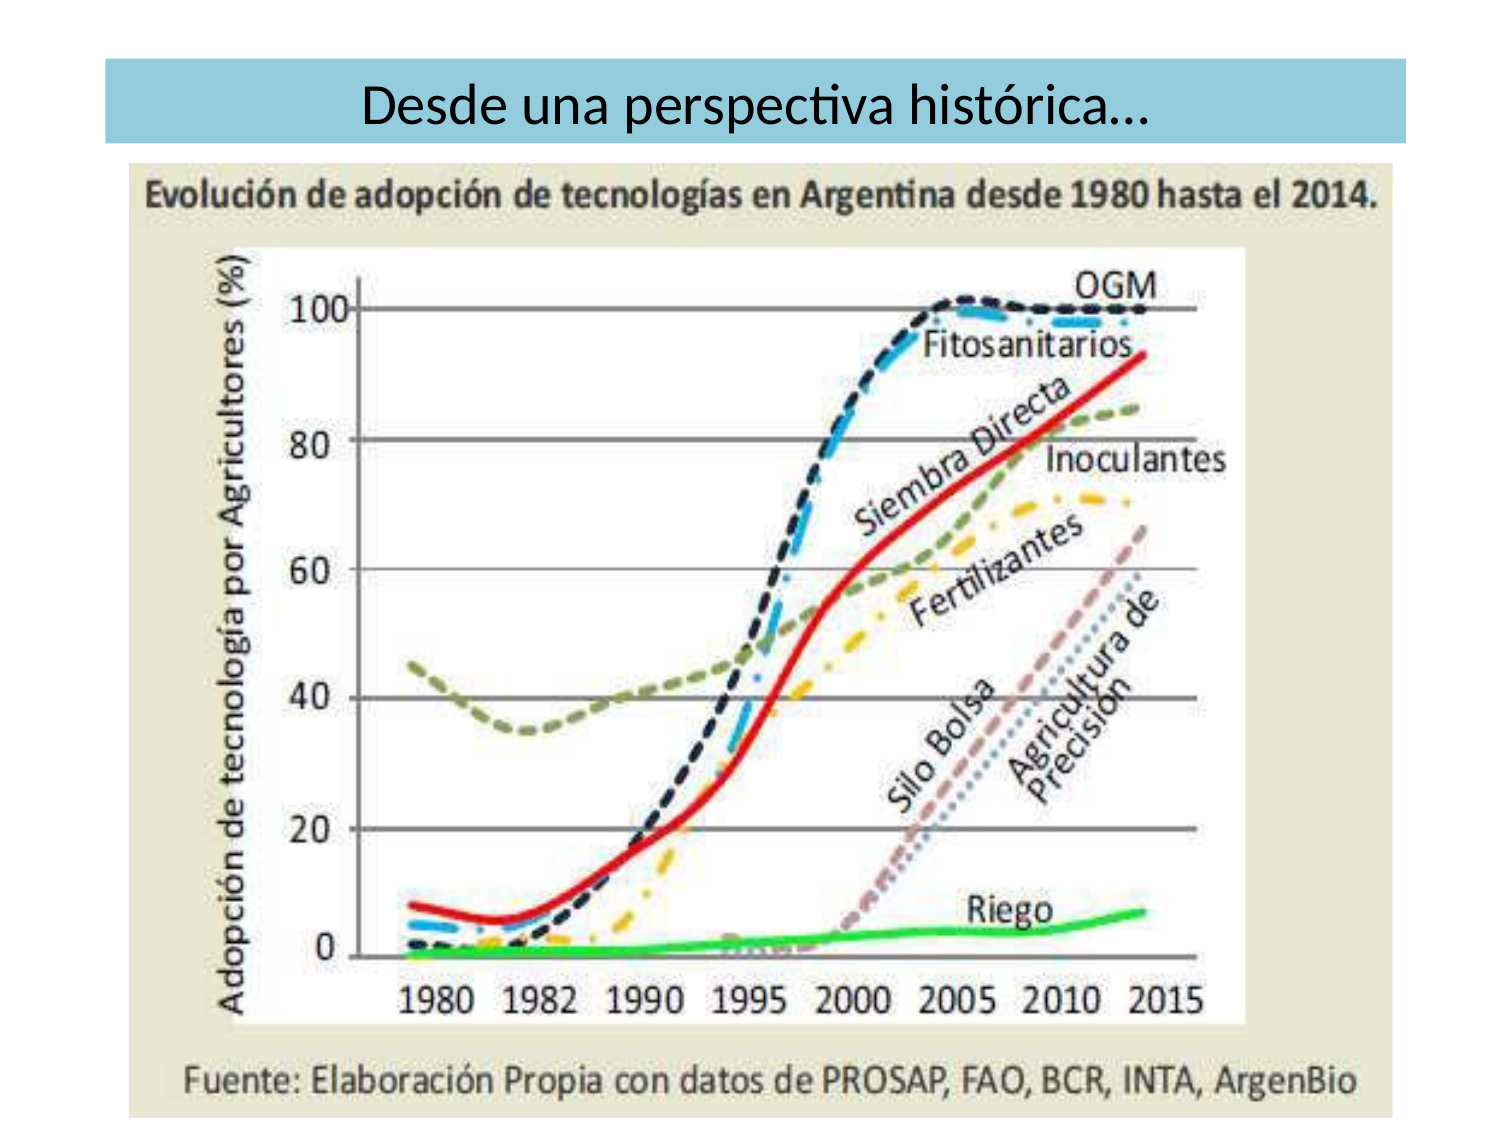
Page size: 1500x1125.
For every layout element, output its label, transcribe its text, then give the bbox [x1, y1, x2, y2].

text_box Desde una perspectiva histórica… [105, 58, 1407, 144]
text_box [128, 163, 1393, 1118]
